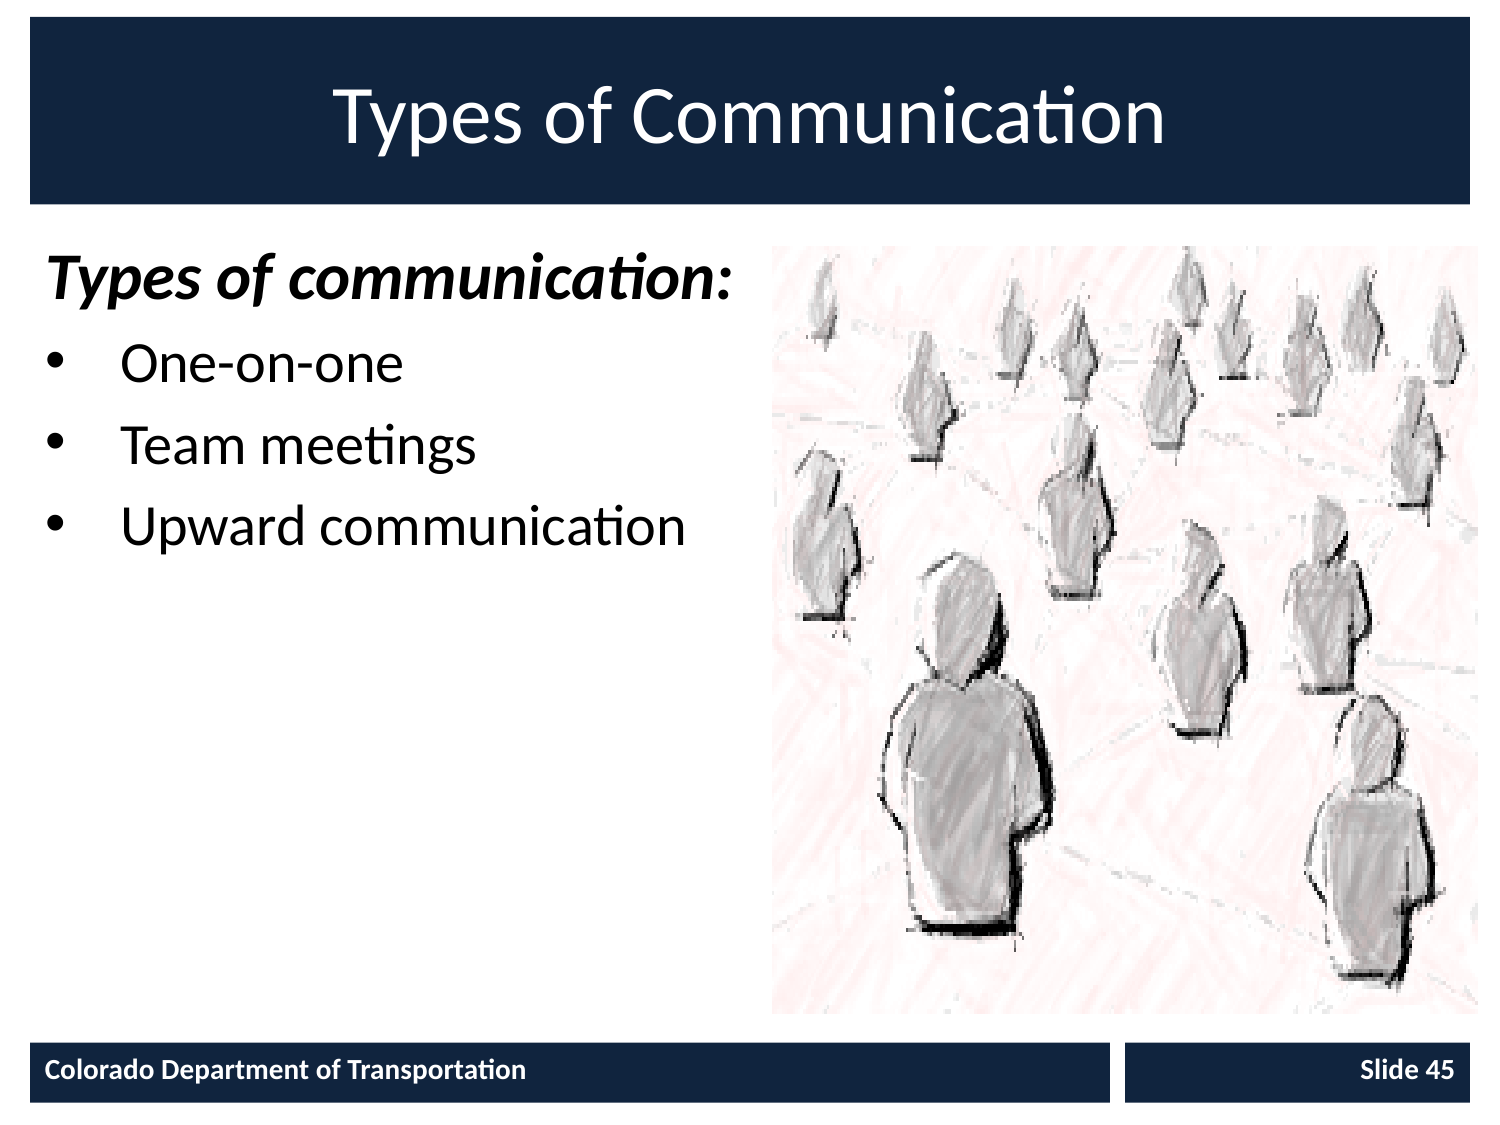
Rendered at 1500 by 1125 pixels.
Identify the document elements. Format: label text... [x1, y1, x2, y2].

footer Colorado Department of Transportation [30, 1042, 1110, 1103]
slide_number Slide 45 [1125, 1042, 1470, 1103]
title Types of Communication [29, 16, 1471, 205]
list Types of communication: One-on-one Team meetings Upward communication [29, 224, 1471, 1036]
picture [771, 246, 1478, 1014]
